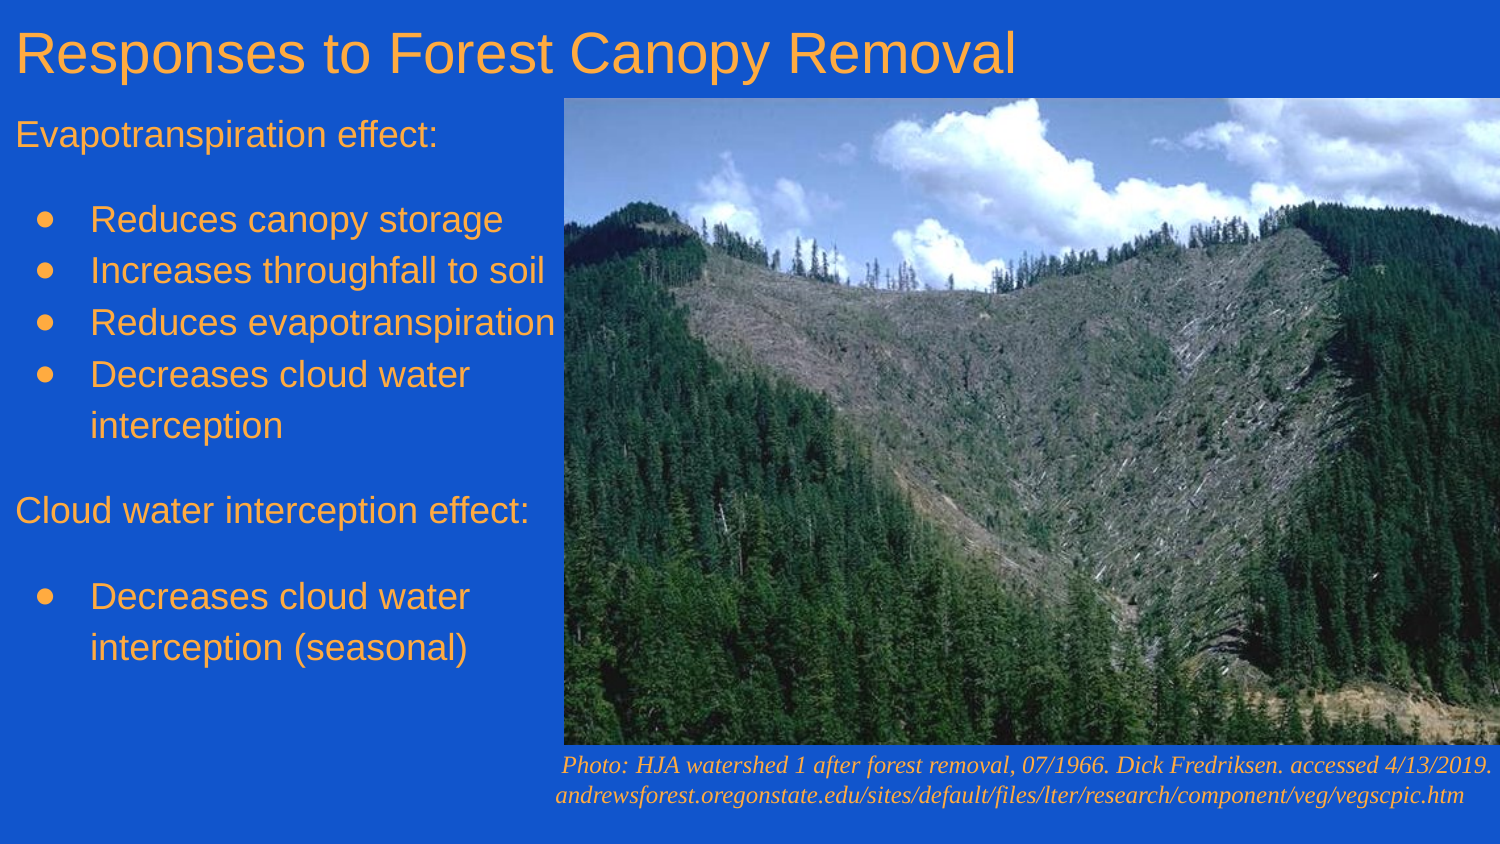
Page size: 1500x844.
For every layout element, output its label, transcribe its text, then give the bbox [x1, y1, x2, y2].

picture [563, 98, 1500, 745]
title Responses to Forest Canopy Removal [0, 0, 1398, 94]
list Evapotranspiration effect: Reduces canopy storage Increases throughfall to soil Reduces evapotranspiration Decreases cloud water interception Cloud water interception effect: Decreases cloud water interception (seasonal) [0, 87, 658, 649]
text_box Photo: HJA watershed 1 after forest removal, 07/1966. Dick Fredriksen. accessed 4/13/2019. andrewsforest.oregonstate.edu/sites/default/files/lter/research/component/veg/vegscpic.htm [540, 733, 1500, 812]
